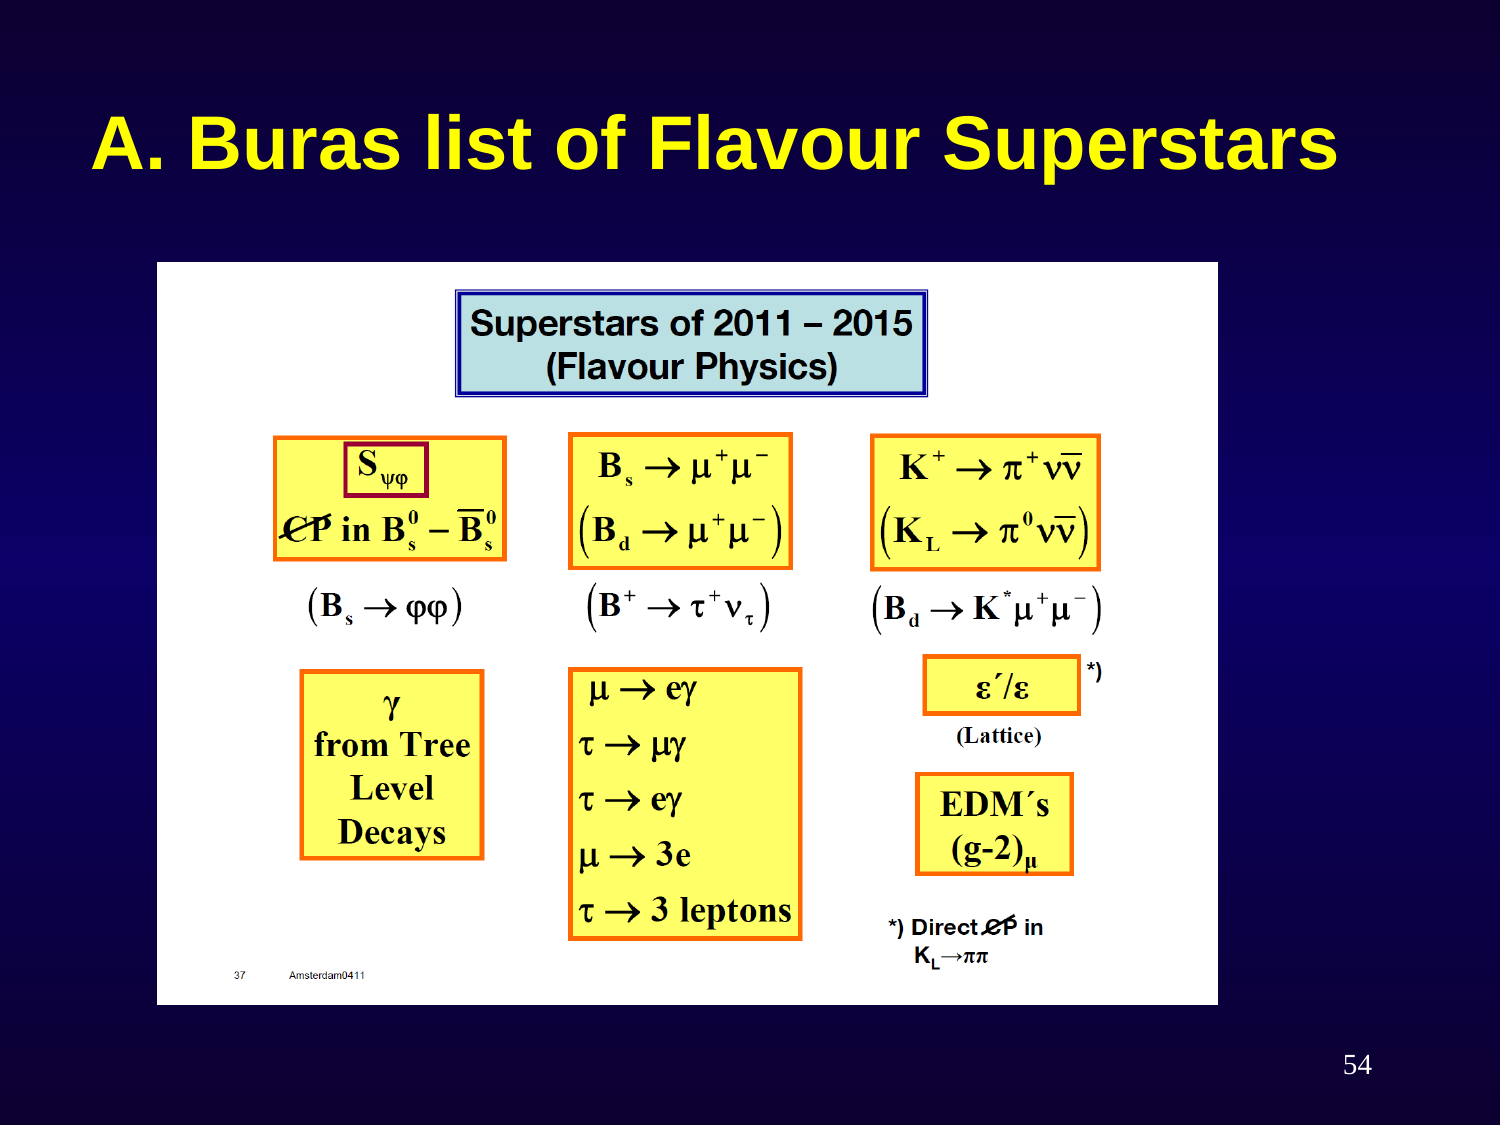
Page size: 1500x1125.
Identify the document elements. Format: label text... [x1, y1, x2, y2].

title A. Buras list of Flavour Superstars [74, 44, 1400, 233]
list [157, 262, 1218, 1006]
slide_number 54 [1074, 1024, 1388, 1101]
